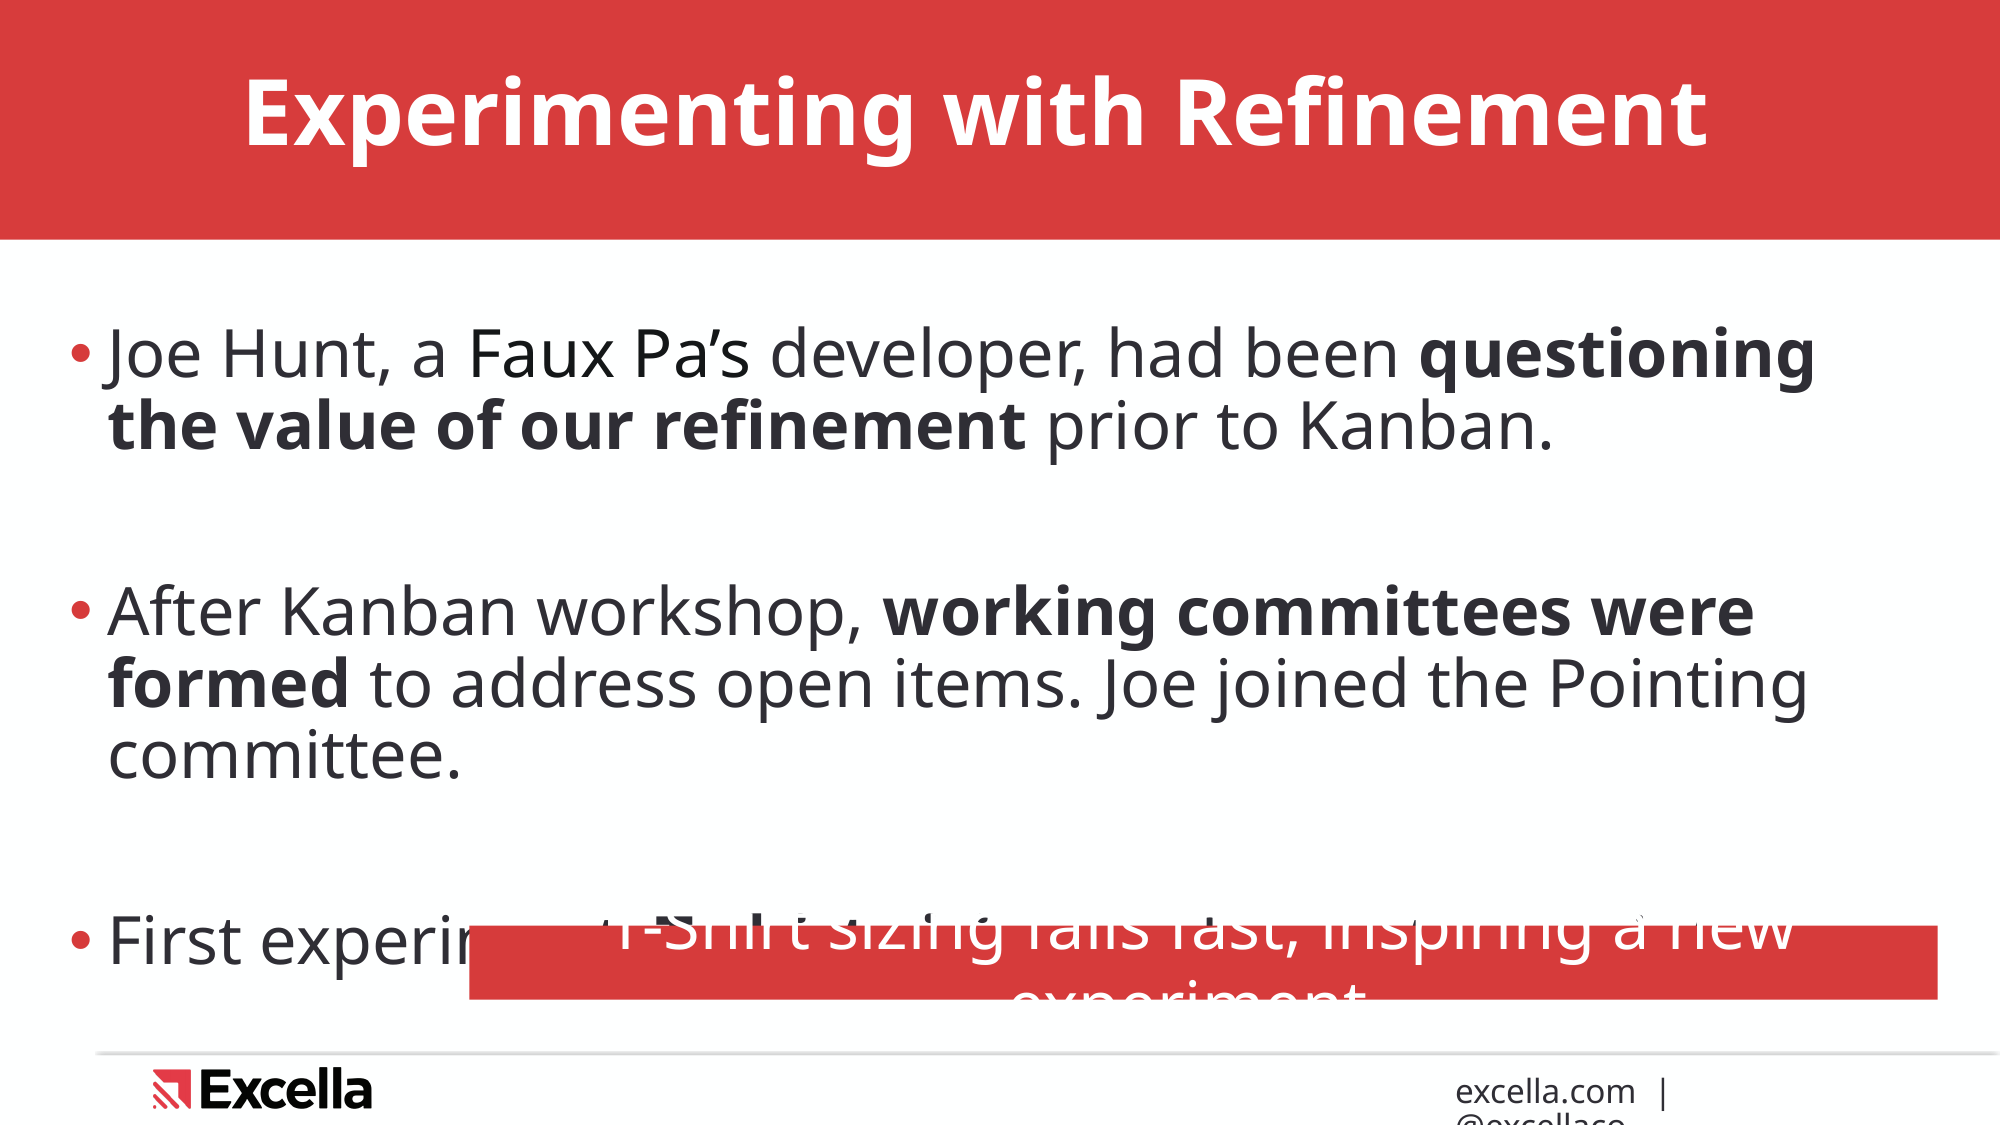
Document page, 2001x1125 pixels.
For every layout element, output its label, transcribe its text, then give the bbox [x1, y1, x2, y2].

text_box [0, 1054, 2000, 1125]
title Experimenting with Refinement [227, 59, 1953, 181]
picture [140, 1059, 383, 1117]
text_box T-Shirt sizing fails fast, inspiring a new experiment. [468, 925, 1939, 1001]
text_box excella.com | @excellaco [1455, 1074, 1855, 1102]
text_box Joe Hunt, a Faux Pa’s developer, had been questioning the value of our refinement prior to Kanban. After Kanban workshop, working committees were formed to address open items. Joe joined the Pointing committee. First experiment: T-shirt sizing replaces story points. [55, 312, 1855, 963]
